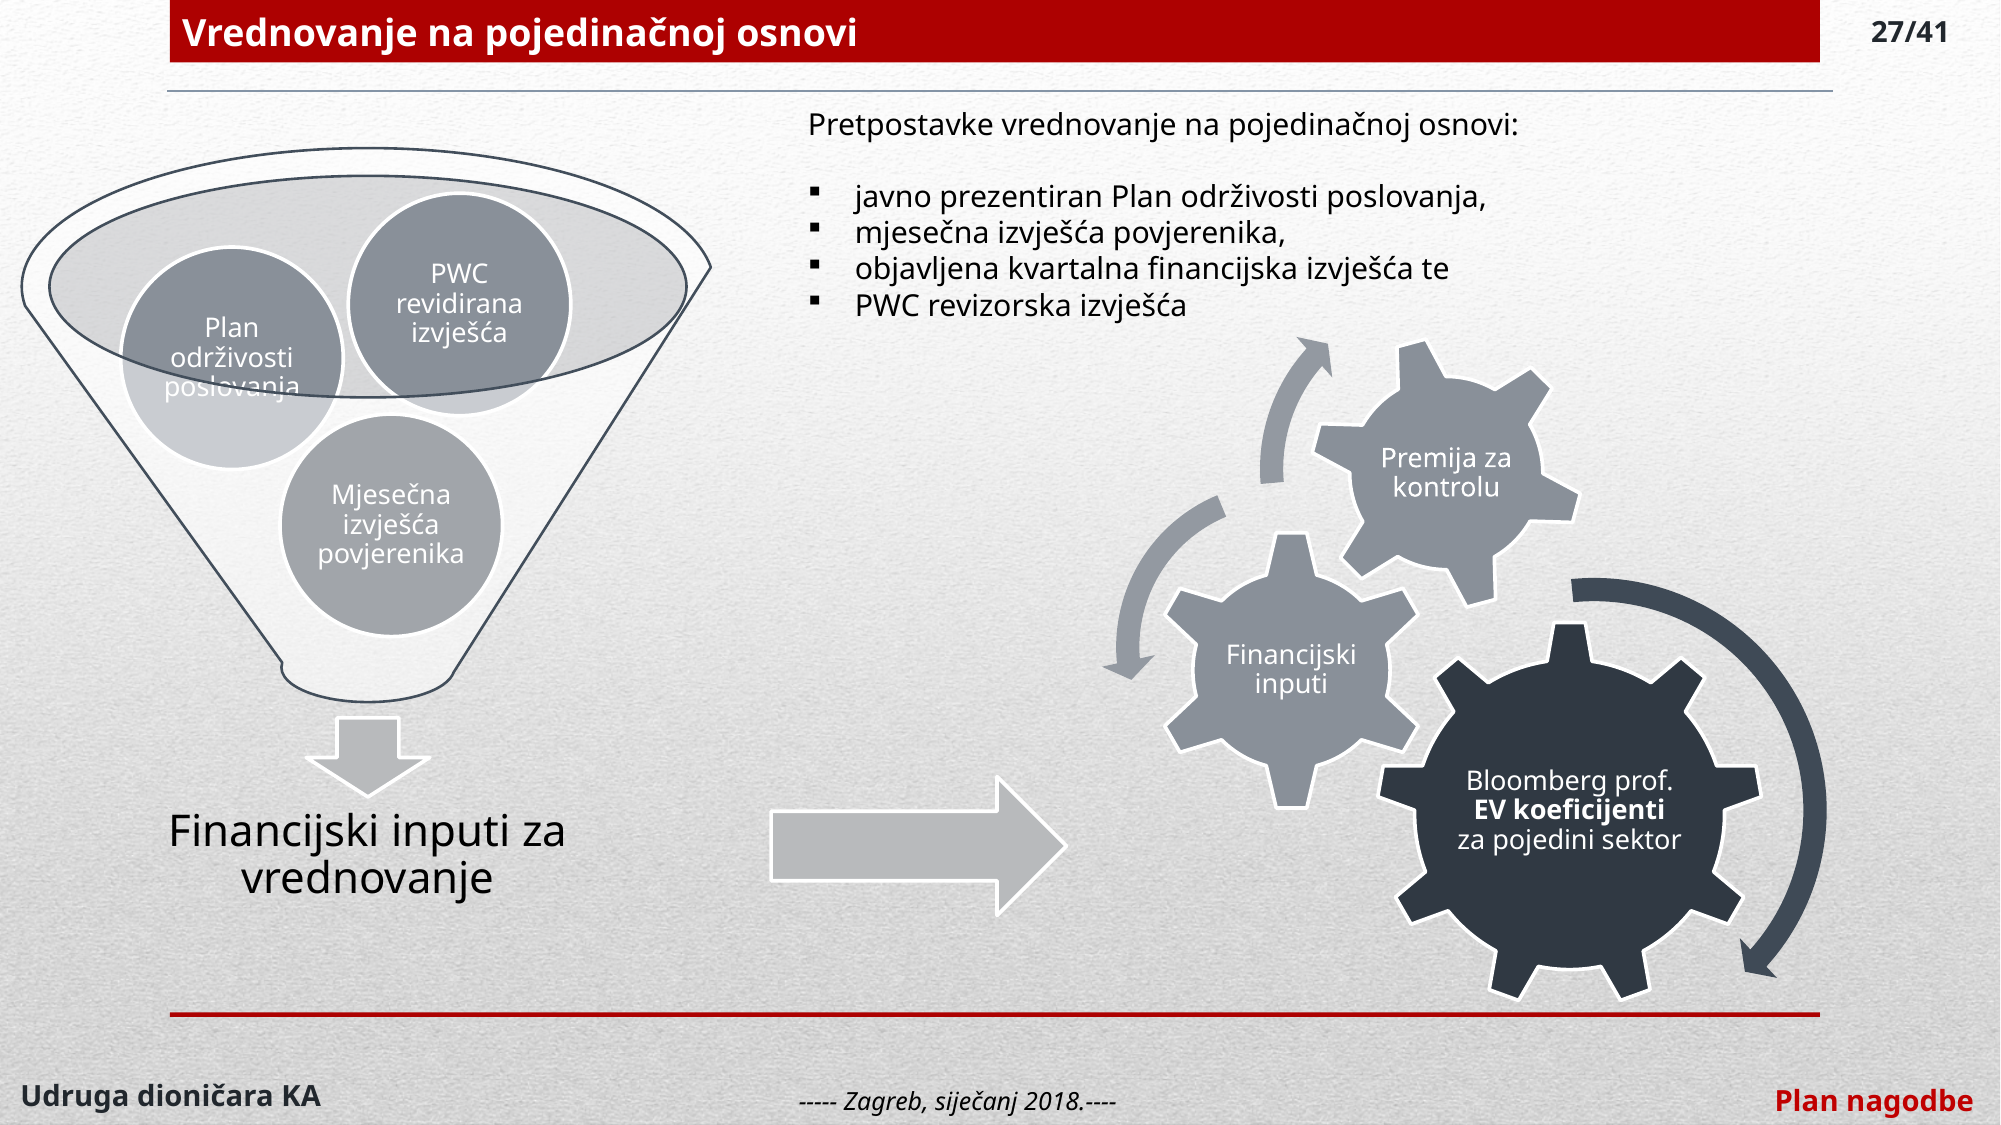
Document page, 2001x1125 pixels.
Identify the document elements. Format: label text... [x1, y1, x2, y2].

text_box Pretpostavke vrednovanje na pojedinačnoj osnovi: javno prezentiran Plan održivosti poslovanja, mjesečna izvješća povjerenika, objavljena kvartalna financijska izvješća te PWC revizorska izvješća [793, 97, 1931, 303]
text_box ----- Zagreb, siječanj 2018.---- [520, 1077, 1396, 1123]
text_box Vrednovanje na pojedinačnoj osnovi [167, 1, 1928, 62]
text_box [743, 303, 2000, 1010]
text_box Plan nagodbe [1759, 1074, 2000, 1125]
text_box 27/41 [1856, 6, 1990, 96]
text_box Udruga dioničara KA [5, 1069, 341, 1120]
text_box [0, 142, 963, 936]
